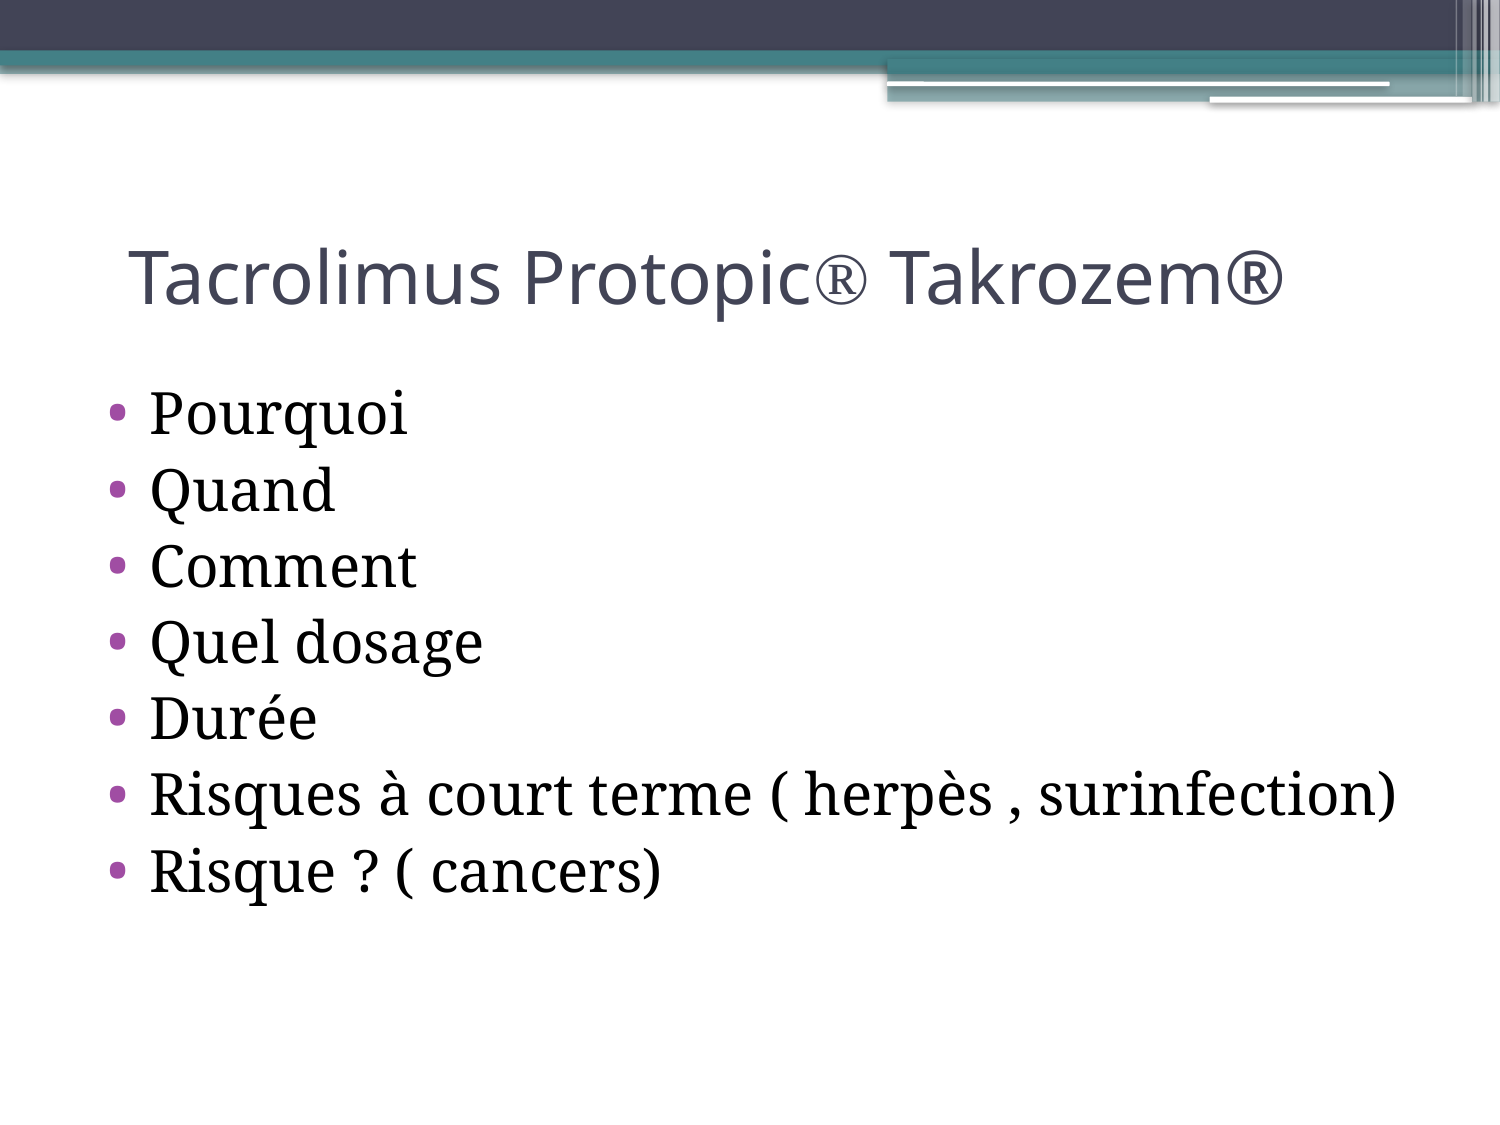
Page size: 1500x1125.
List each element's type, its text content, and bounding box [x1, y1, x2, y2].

list Pourquoi Quand Comment Quel dosage Durée Risques à court terme ( herpès , surinfection) Risque ? ( cancers) [75, 368, 1425, 1079]
title Tacrolimus Protopic Takrozem® [75, 187, 1425, 363]
